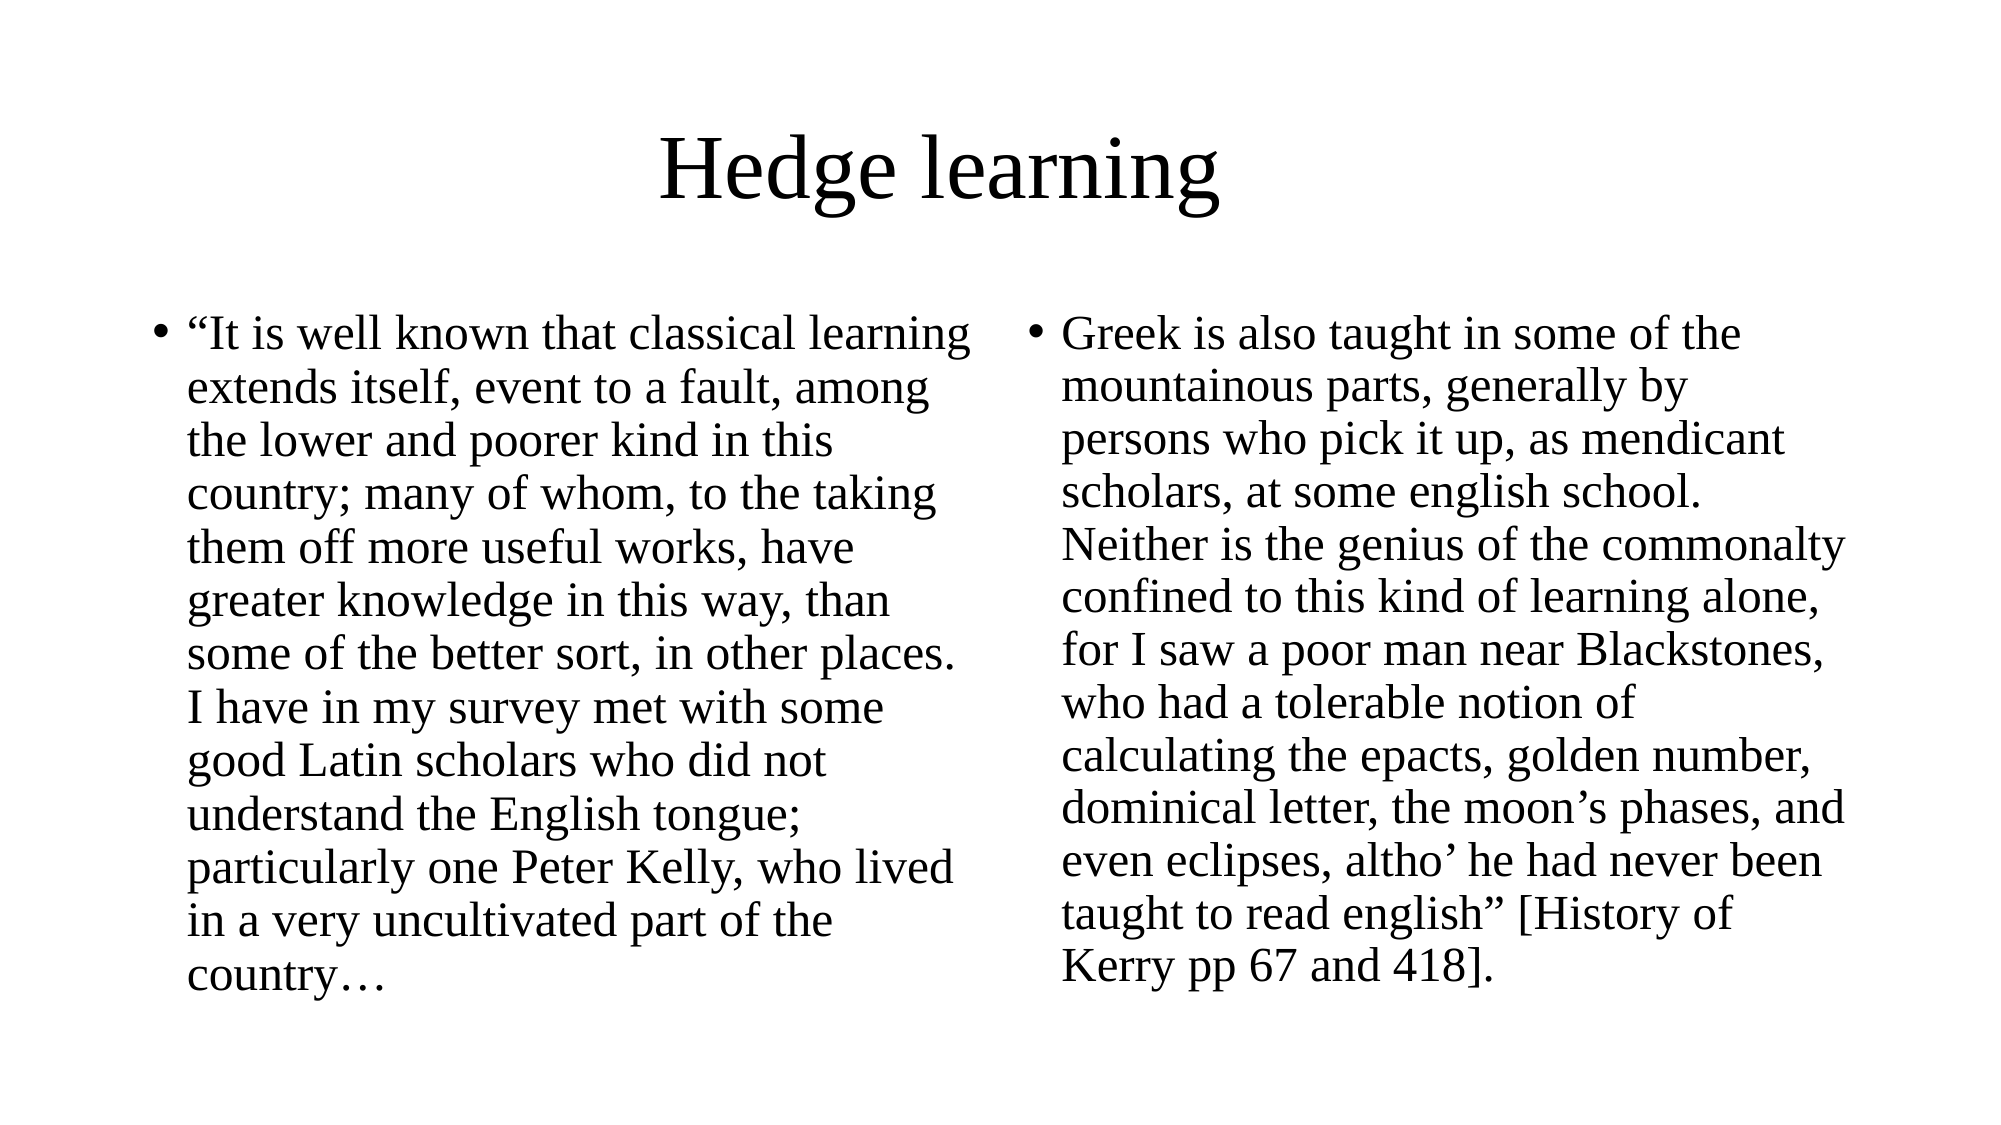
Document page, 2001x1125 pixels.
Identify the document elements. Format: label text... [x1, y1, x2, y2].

list “It is well known that classical learning extends itself, event to a fault, among the lower and poorer kind in this country; many of whom, to the taking them off more useful works, have greater knowledge in this way, than some of the better sort, in other places. I have in my survey met with some good Latin scholars who did not understand the English tongue; particularly one Peter Kelly, who lived in a very uncultivated part of the country… [137, 299, 988, 1014]
list Greek is also taught in some of the mountainous parts, generally by persons who pick it up, as mendicant scholars, at some english school. Neither is the genius of the commonalty confined to this kind of learning alone, for I saw a poor man near Blackstones, who had a tolerable notion of calculating the epacts, golden number, dominical letter, the moon’s phases, and even eclipses, altho’ he had never been taught to read english” [History of Kerry pp 67 and 418]. [1012, 299, 1863, 1014]
title Hedge learning [137, 59, 1863, 278]
